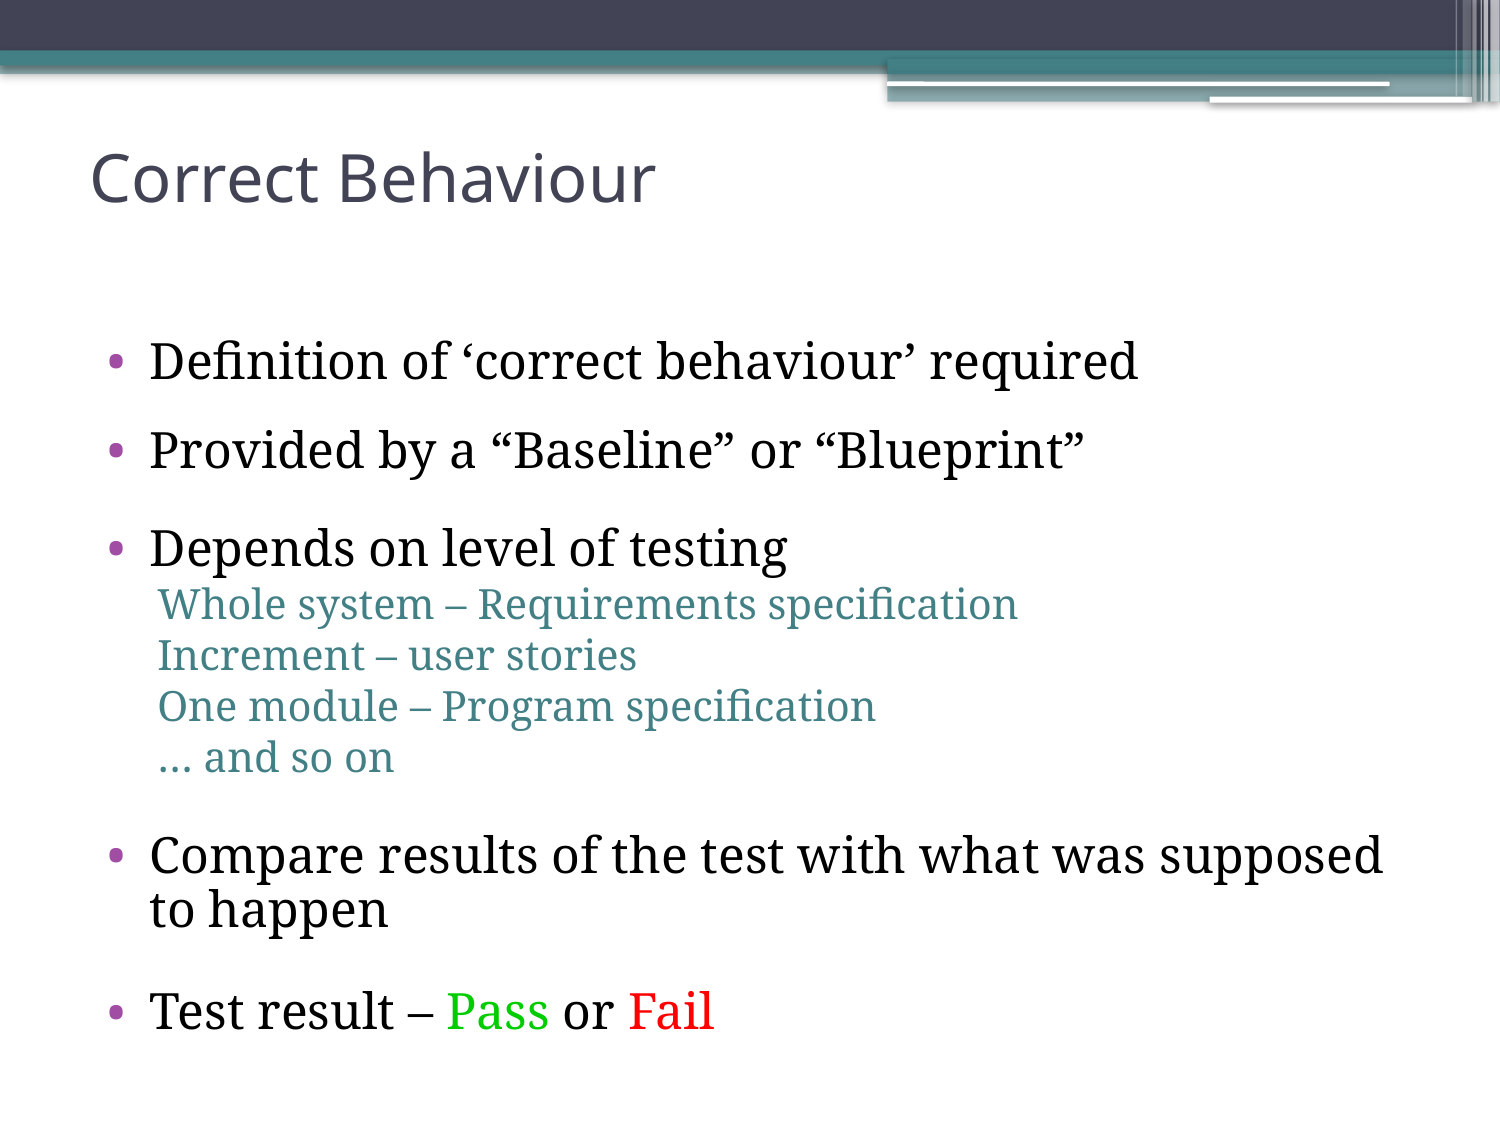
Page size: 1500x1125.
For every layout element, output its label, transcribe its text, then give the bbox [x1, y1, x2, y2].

title Correct Behaviour [75, 99, 1425, 252]
list Definition of ‘correct behaviour’ required Provided by a “Baseline” or “Blueprint” Depends on level of testing Whole system – Requirements specification Increment – user stories One module – Program specification … and so on Compare results of the test with what was supposed to happen Test result – Pass or Fail [75, 262, 1425, 1072]
